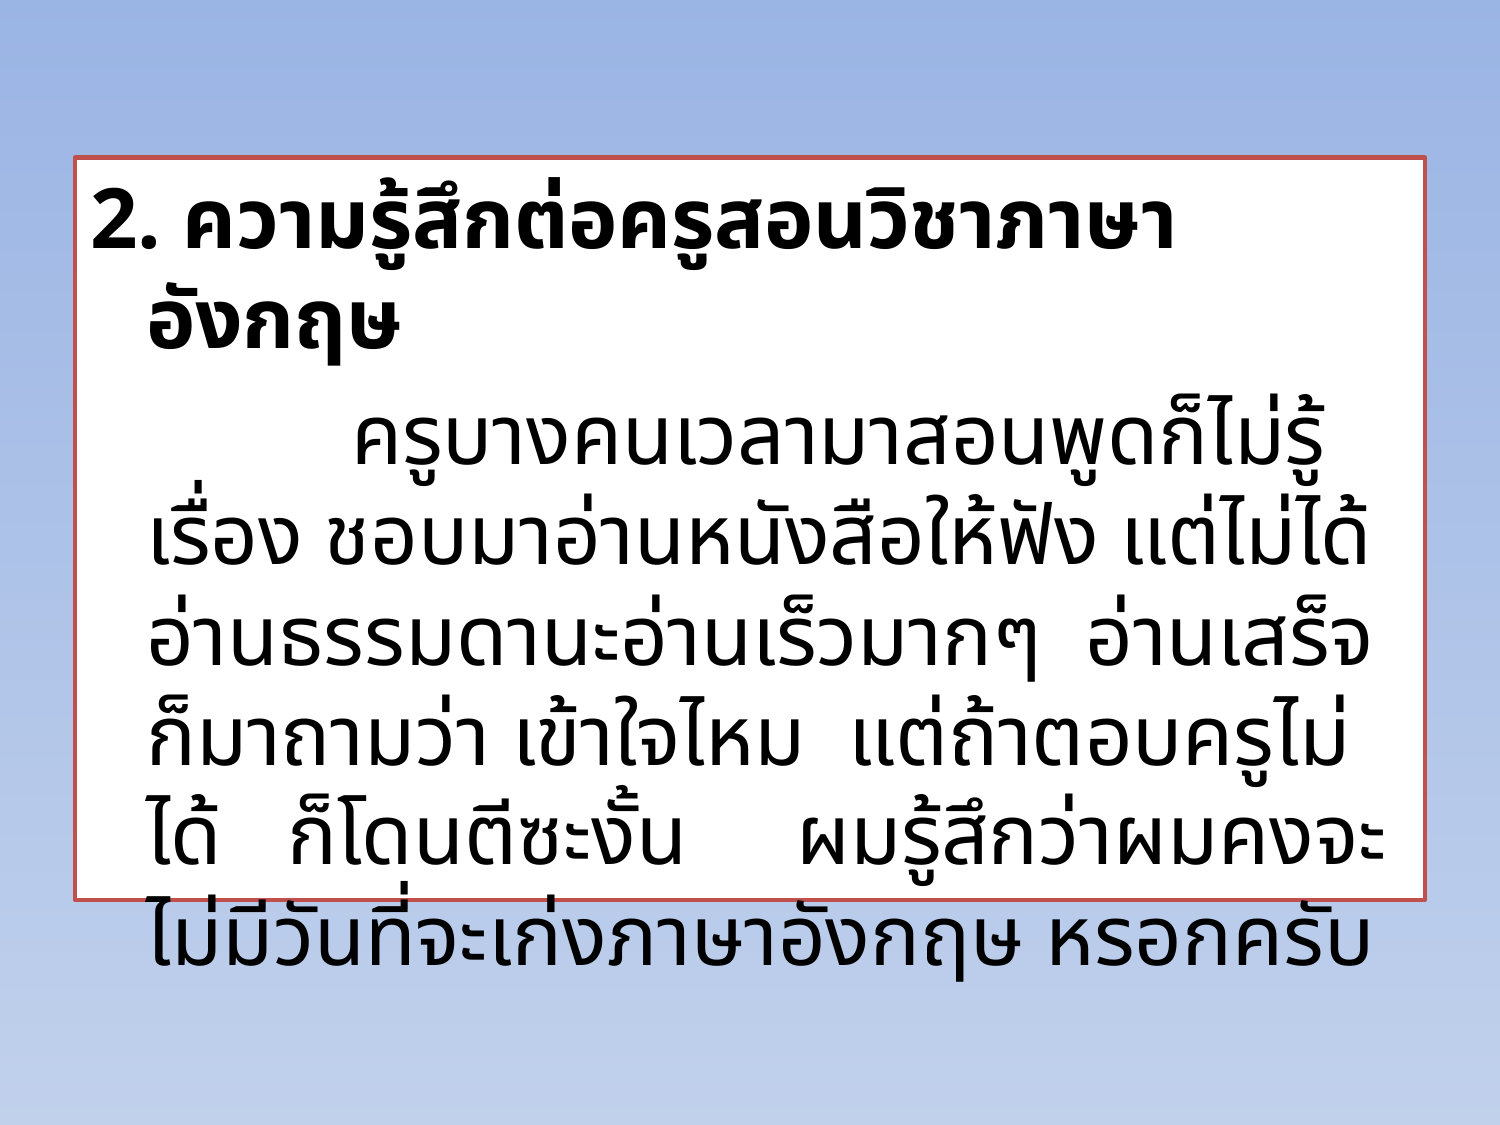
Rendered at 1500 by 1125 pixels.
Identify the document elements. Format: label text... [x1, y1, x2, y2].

list 2. ความรู้สึกต่อครูสอนวิชาภาษาอังกฤษ ครูบางคนเวลามาสอนพูดก็ไม่รู้เรื่อง ชอบมาอ่านหนังสือให้ฟัง แต่ไม่ได้อ่านธรรมดานะอ่านเร็วมากๆ อ่านเสร็จก็มาถามว่า เข้าใจไหม แต่ถ้าตอบครูไม่ได้ ก็โดนตีซะงั้น ผมรู้สึกว่าผมคงจะไม่มีวันที่จะเก่งภาษาอังกฤษ หรอกครับ [73, 155, 1427, 902]
